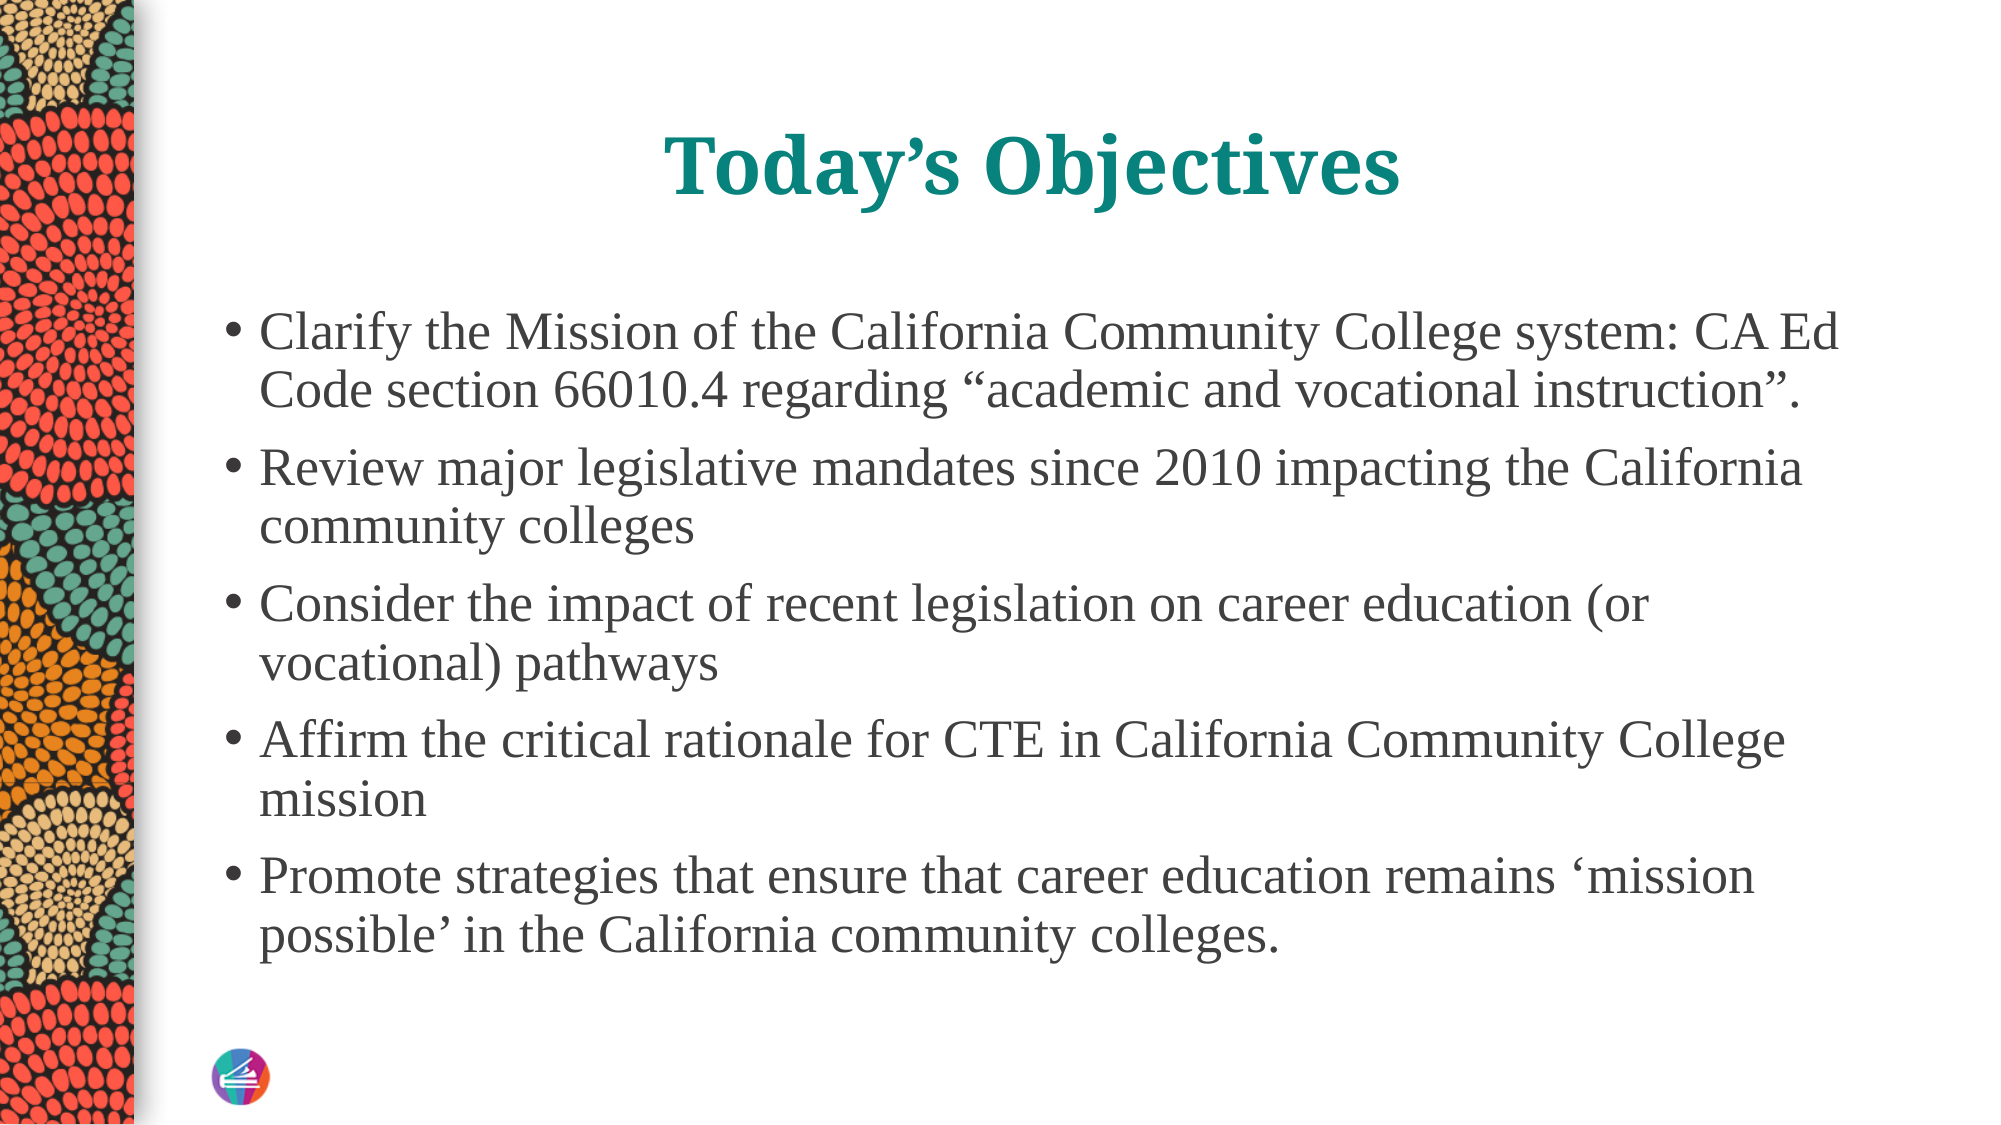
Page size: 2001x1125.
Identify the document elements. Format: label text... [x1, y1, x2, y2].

list Clarify the Mission of the California Community College system: CA Ed Code section 66010.4 regarding “academic and vocational instruction”. Review major legislative mandates since 2010 impacting the California community colleges Consider the impact of recent legislation on career education (or vocational) pathways Affirm the critical rationale for CTE in California Community College mission Promote strategies that ensure that career education remains ‘mission possible’ in the California community colleges. [209, 294, 1860, 1020]
title Today’s Objectives [209, 59, 1858, 278]
picture [209, 1046, 272, 1108]
picture [0, 0, 134, 1124]
